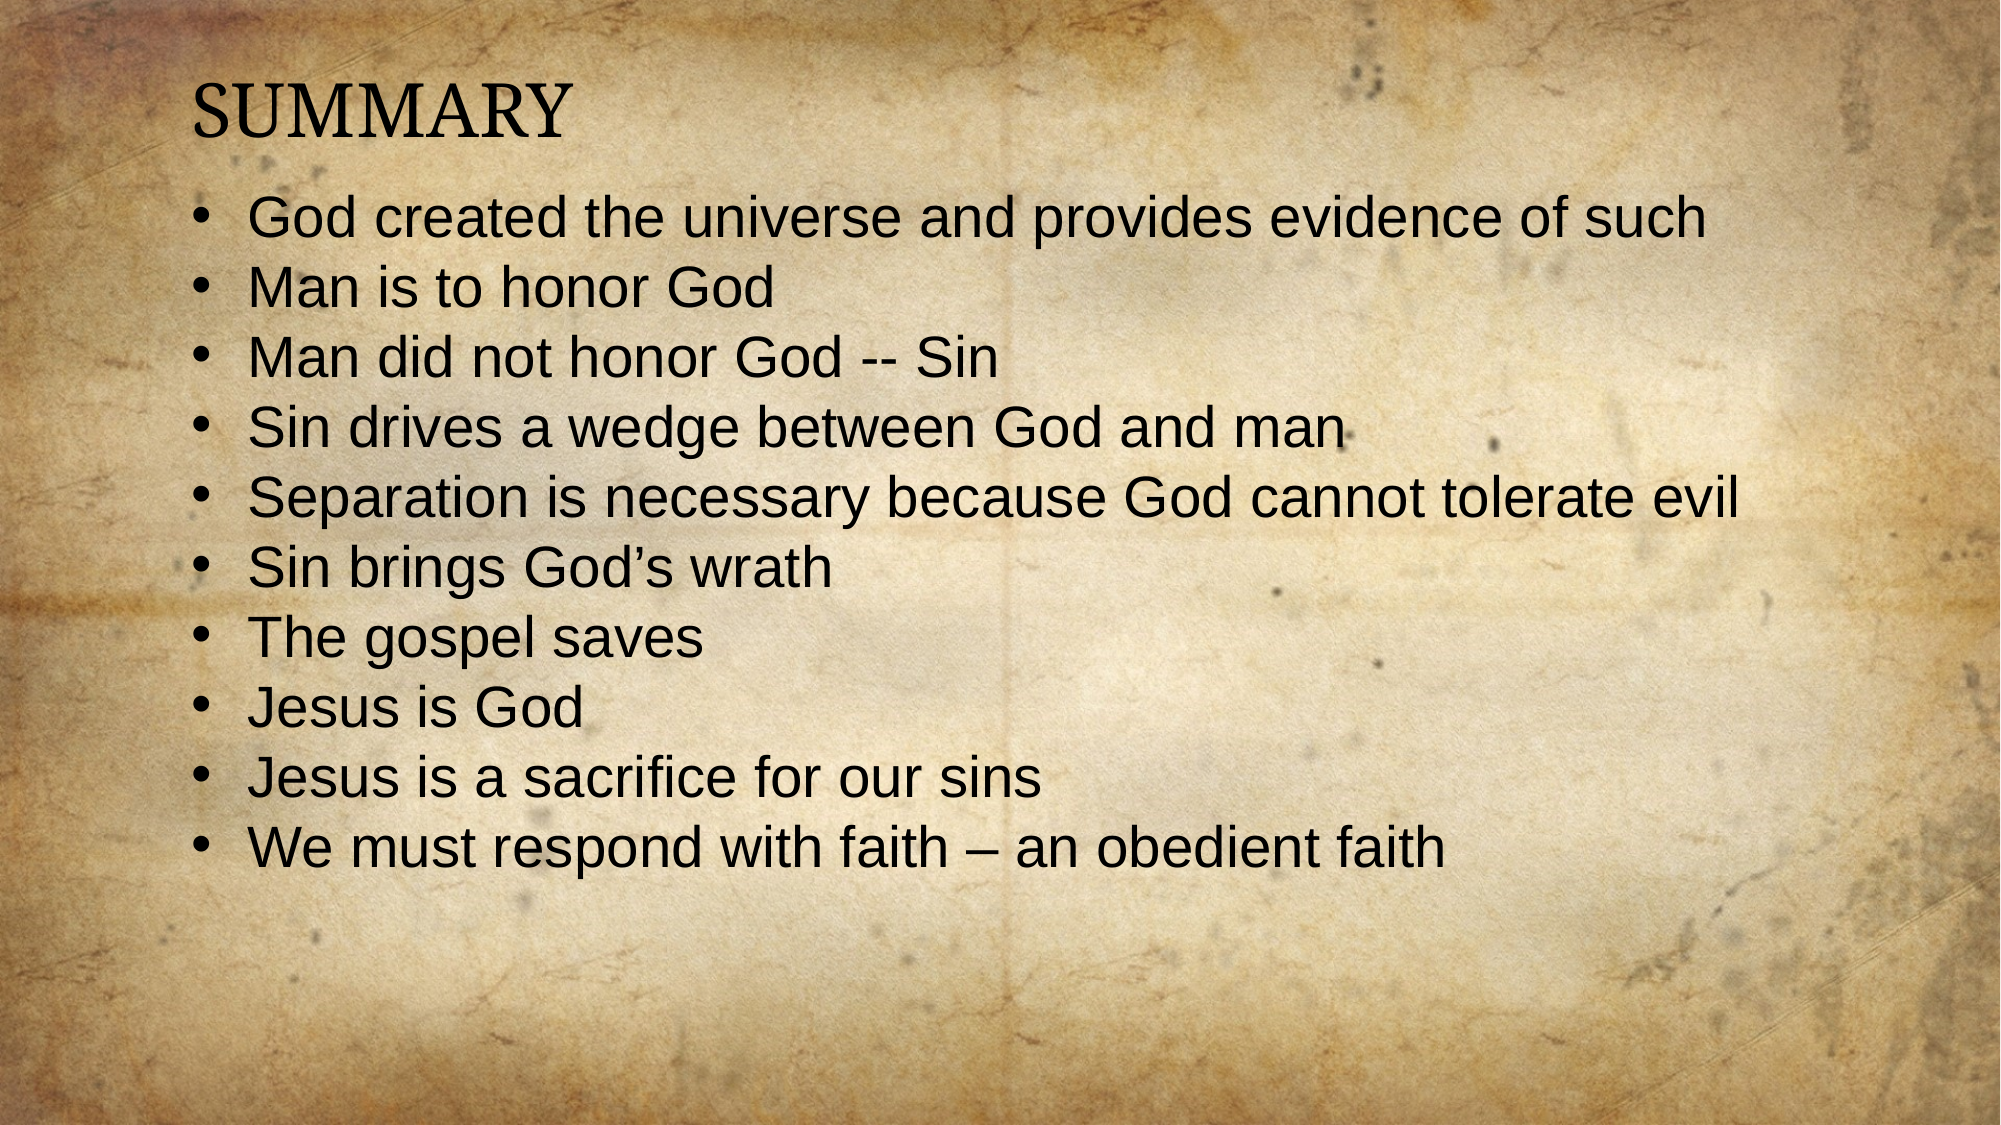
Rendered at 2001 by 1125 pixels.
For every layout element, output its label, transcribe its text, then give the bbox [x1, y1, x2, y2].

picture [0, 0, 2001, 1125]
text_box SUMMARY [176, 54, 1824, 160]
text_box God created the universe and provides evidence of such Man is to honor God Man did not honor God -- Sin Sin drives a wedge between God and man Separation is necessary because God cannot tolerate evil Sin brings God’s wrath The gospel saves Jesus is God Jesus is a sacrifice for our sins We must respond with faith – an obedient faith [176, 171, 1824, 887]
